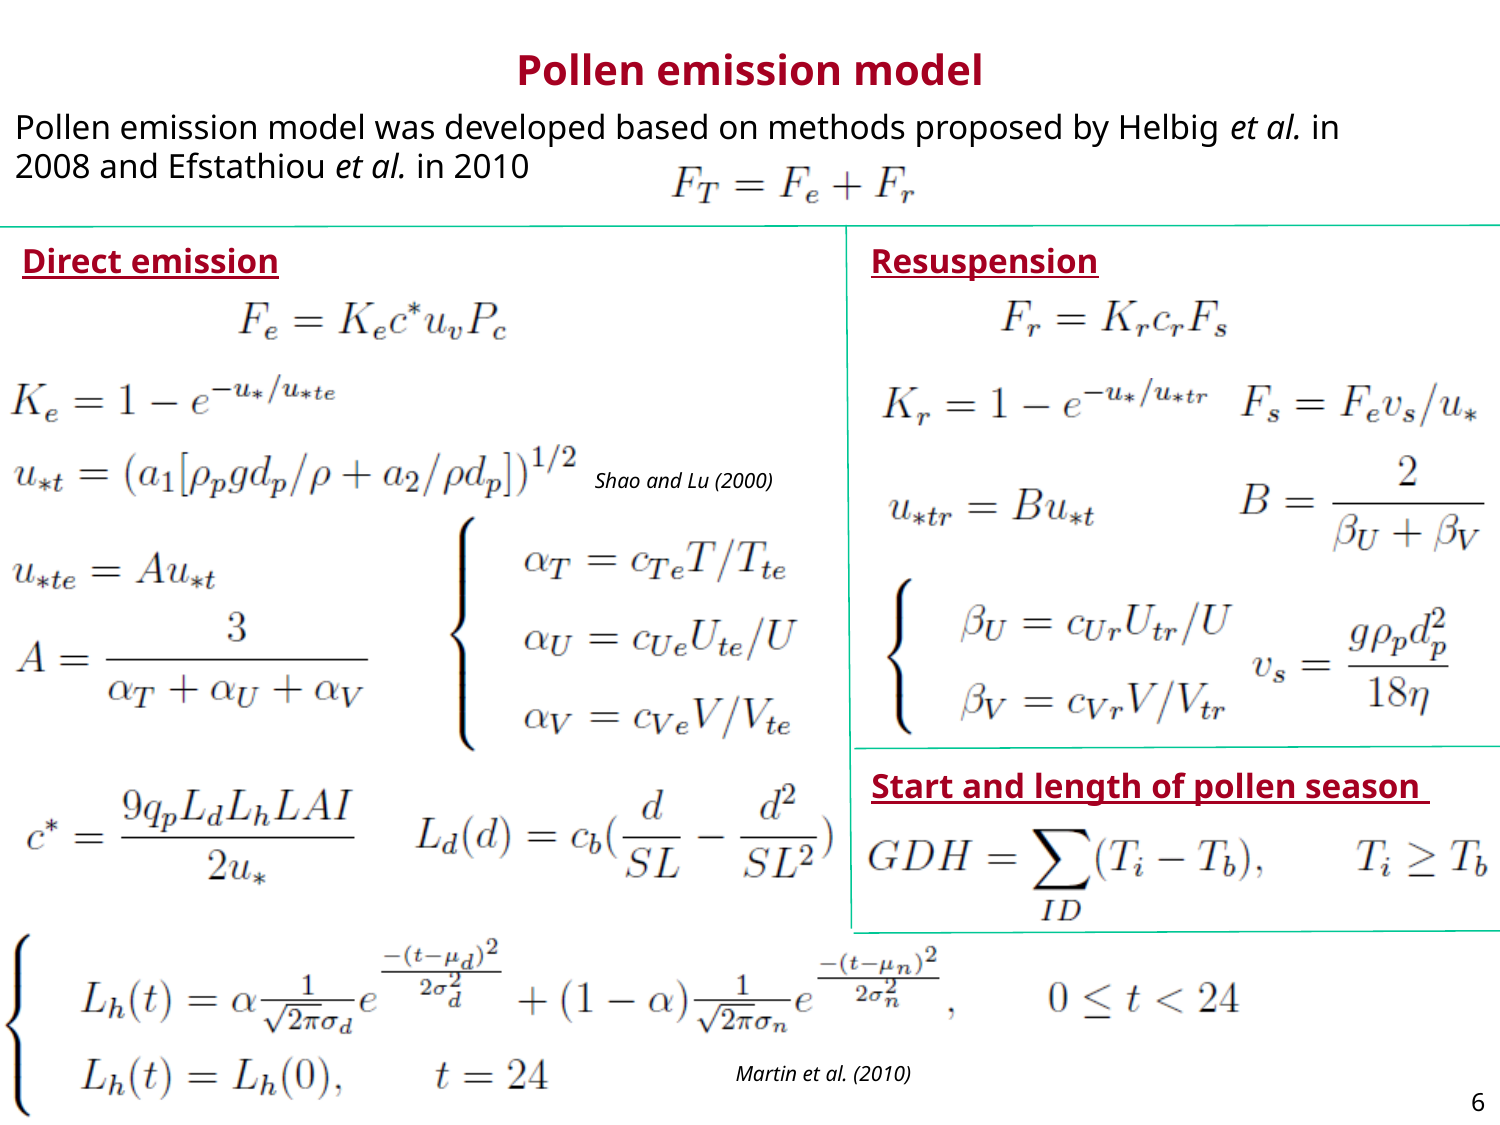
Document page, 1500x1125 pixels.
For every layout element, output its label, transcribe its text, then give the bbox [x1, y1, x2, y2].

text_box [853, 930, 1500, 934]
picture [1234, 454, 1494, 560]
picture [669, 159, 919, 216]
picture [880, 484, 1104, 539]
picture [1245, 601, 1455, 725]
title Pollen emission model [0, 0, 1500, 138]
picture [9, 604, 373, 720]
text_box Resuspension [856, 236, 1133, 288]
picture [237, 293, 513, 348]
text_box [845, 236, 852, 927]
picture [0, 929, 1243, 1122]
picture [15, 782, 361, 890]
text_box Start and length of pollen season [856, 758, 1449, 813]
picture [441, 515, 805, 755]
text_box Direct emission [0, 235, 302, 288]
picture [8, 372, 340, 427]
picture [880, 578, 1237, 740]
text_box Pollen emission model was developed based on methods proposed by Helbig et al. in 2008 and Efstathiou et al. in 2010 [0, 98, 1428, 193]
picture [1230, 376, 1487, 432]
picture [409, 781, 836, 884]
picture [862, 820, 1500, 927]
picture [0, 545, 221, 595]
picture [998, 289, 1232, 349]
text_box Shao and Lu (2000) [587, 460, 788, 501]
picture [879, 378, 1212, 433]
picture [11, 443, 582, 504]
